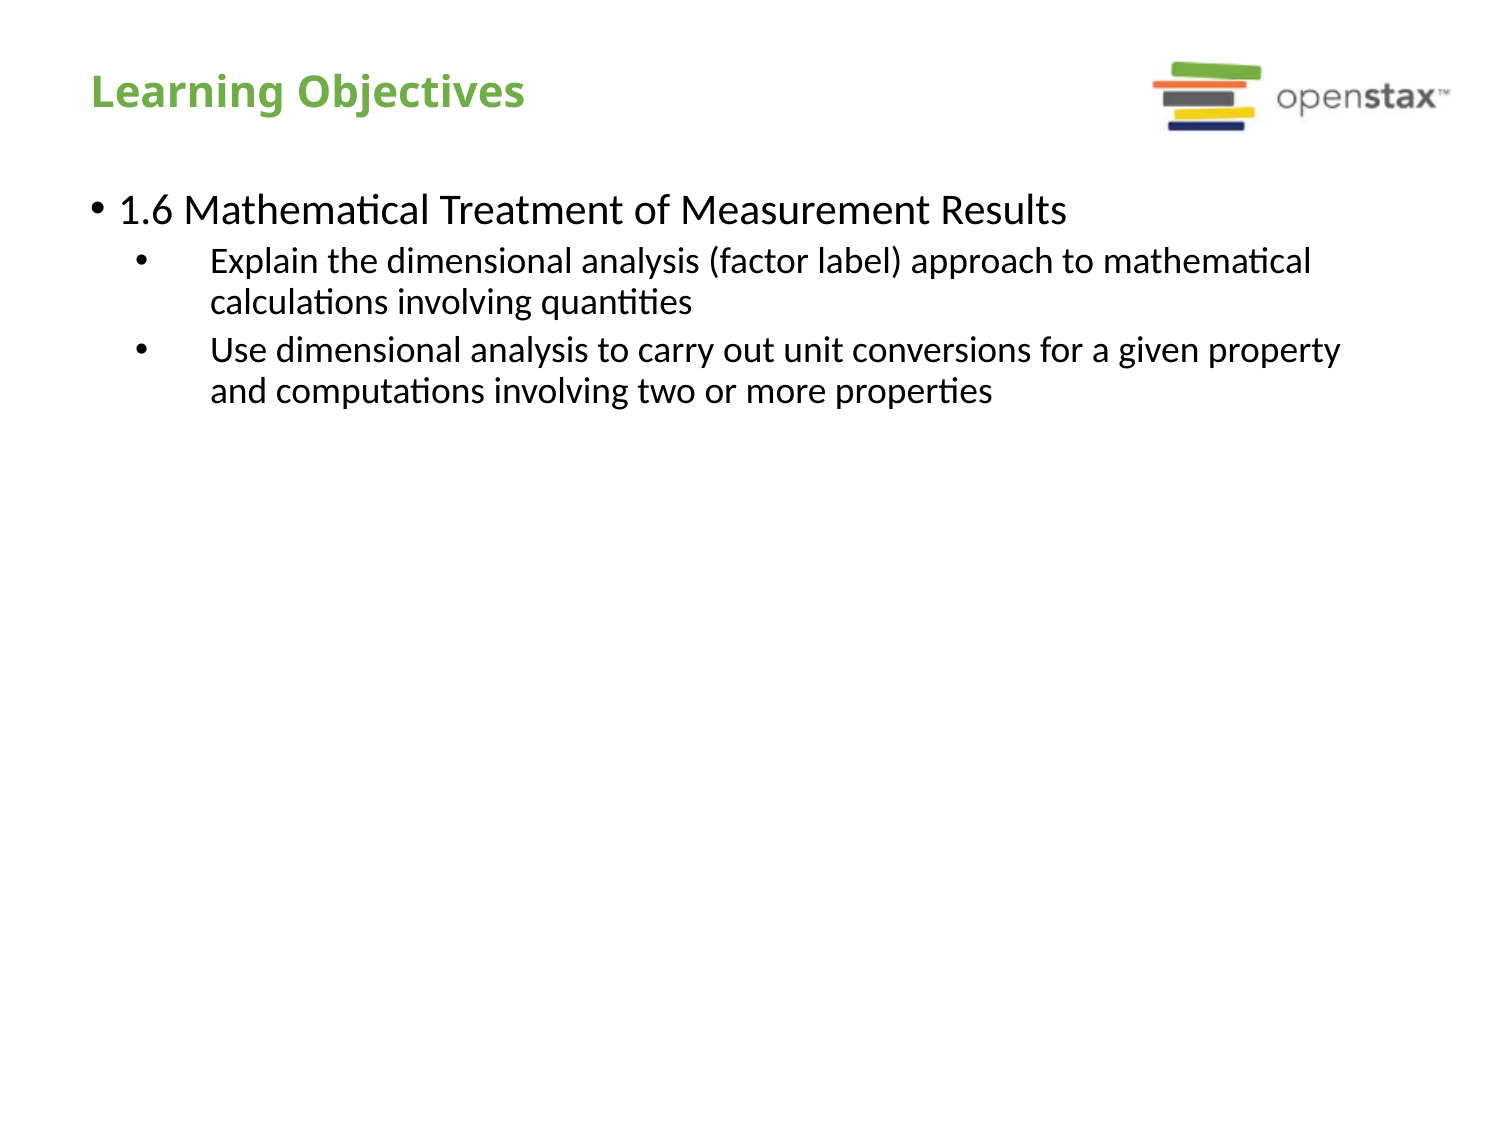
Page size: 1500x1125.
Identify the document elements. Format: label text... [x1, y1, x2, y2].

picture [1398, 59, 1452, 134]
title Learning Objectives [75, 39, 1398, 148]
list 1.6 Mathematical Treatment of Measurement Results Explain the dimensional analysis (factor label) approach to mathematical calculations involving quantities Use dimensional analysis to carry out unit conversions for a given property and computations involving two or more properties [75, 179, 1398, 986]
